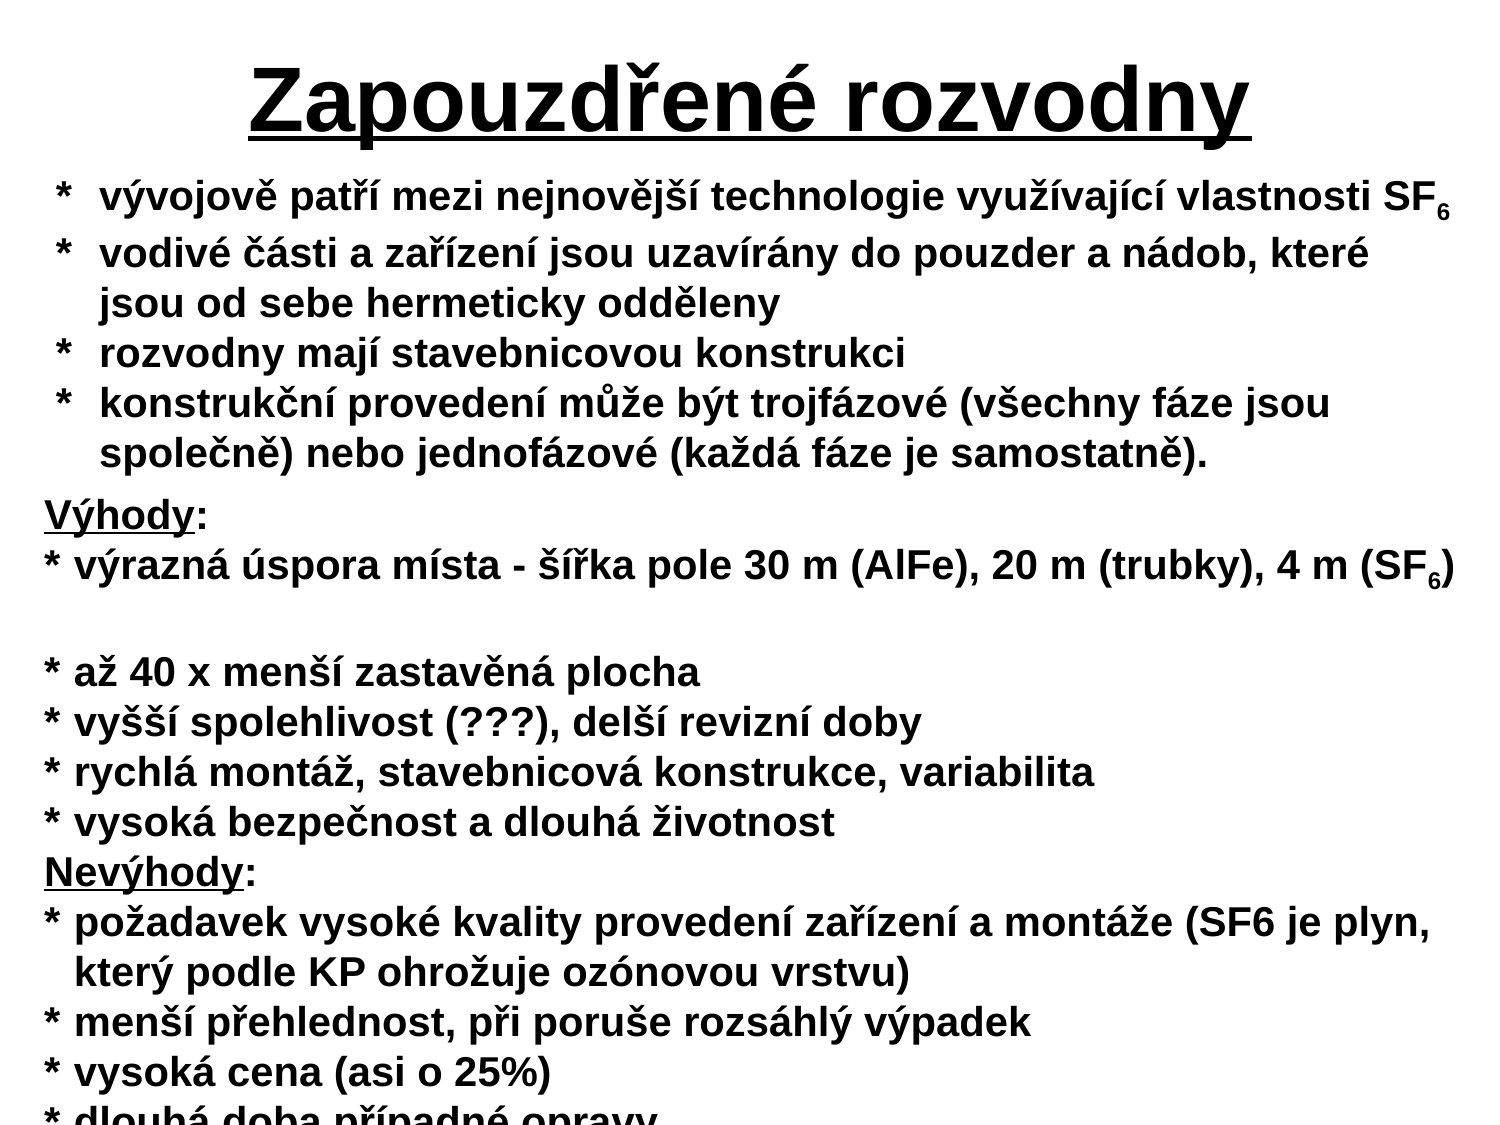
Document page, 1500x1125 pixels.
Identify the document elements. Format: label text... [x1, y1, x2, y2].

text_box * vývojově patří mezi nejnovější technologie využívající vlastnosti SF6 * vodivé části a zařízení jsou uzavírány do pouzder a nádob, které jsou od sebe hermeticky odděleny * rozvodny mají stavebnicovou konstrukci * konstrukční provedení může být trojfázové (všechny fáze jsou společně) nebo jednofázové (každá fáze je samostatně). [41, 160, 1471, 479]
title Zapouzdřené rozvodny [41, 16, 1459, 160]
text_box Výhody: * výrazná úspora místa - šířka pole 30 m (AlFe), 20 m (trubky), 4 m (SF6) * až 40 x menší zastavěná plocha * vyšší spolehlivost (???), delší revizní doby * rychlá montáž, stavebnicová konstrukce, variabilita * vysoká bezpečnost a dlouhá životnost Nevýhody: * požadavek vysoké kvality provedení zařízení a montáže (SF6 je plyn, který podle KP ohrožuje ozónovou vrstvu) * menší přehlednost, při poruše rozsáhlý výpadek * vysoká cena (asi o 25%) * dlouhá doba případné opravy [29, 479, 1471, 1125]
